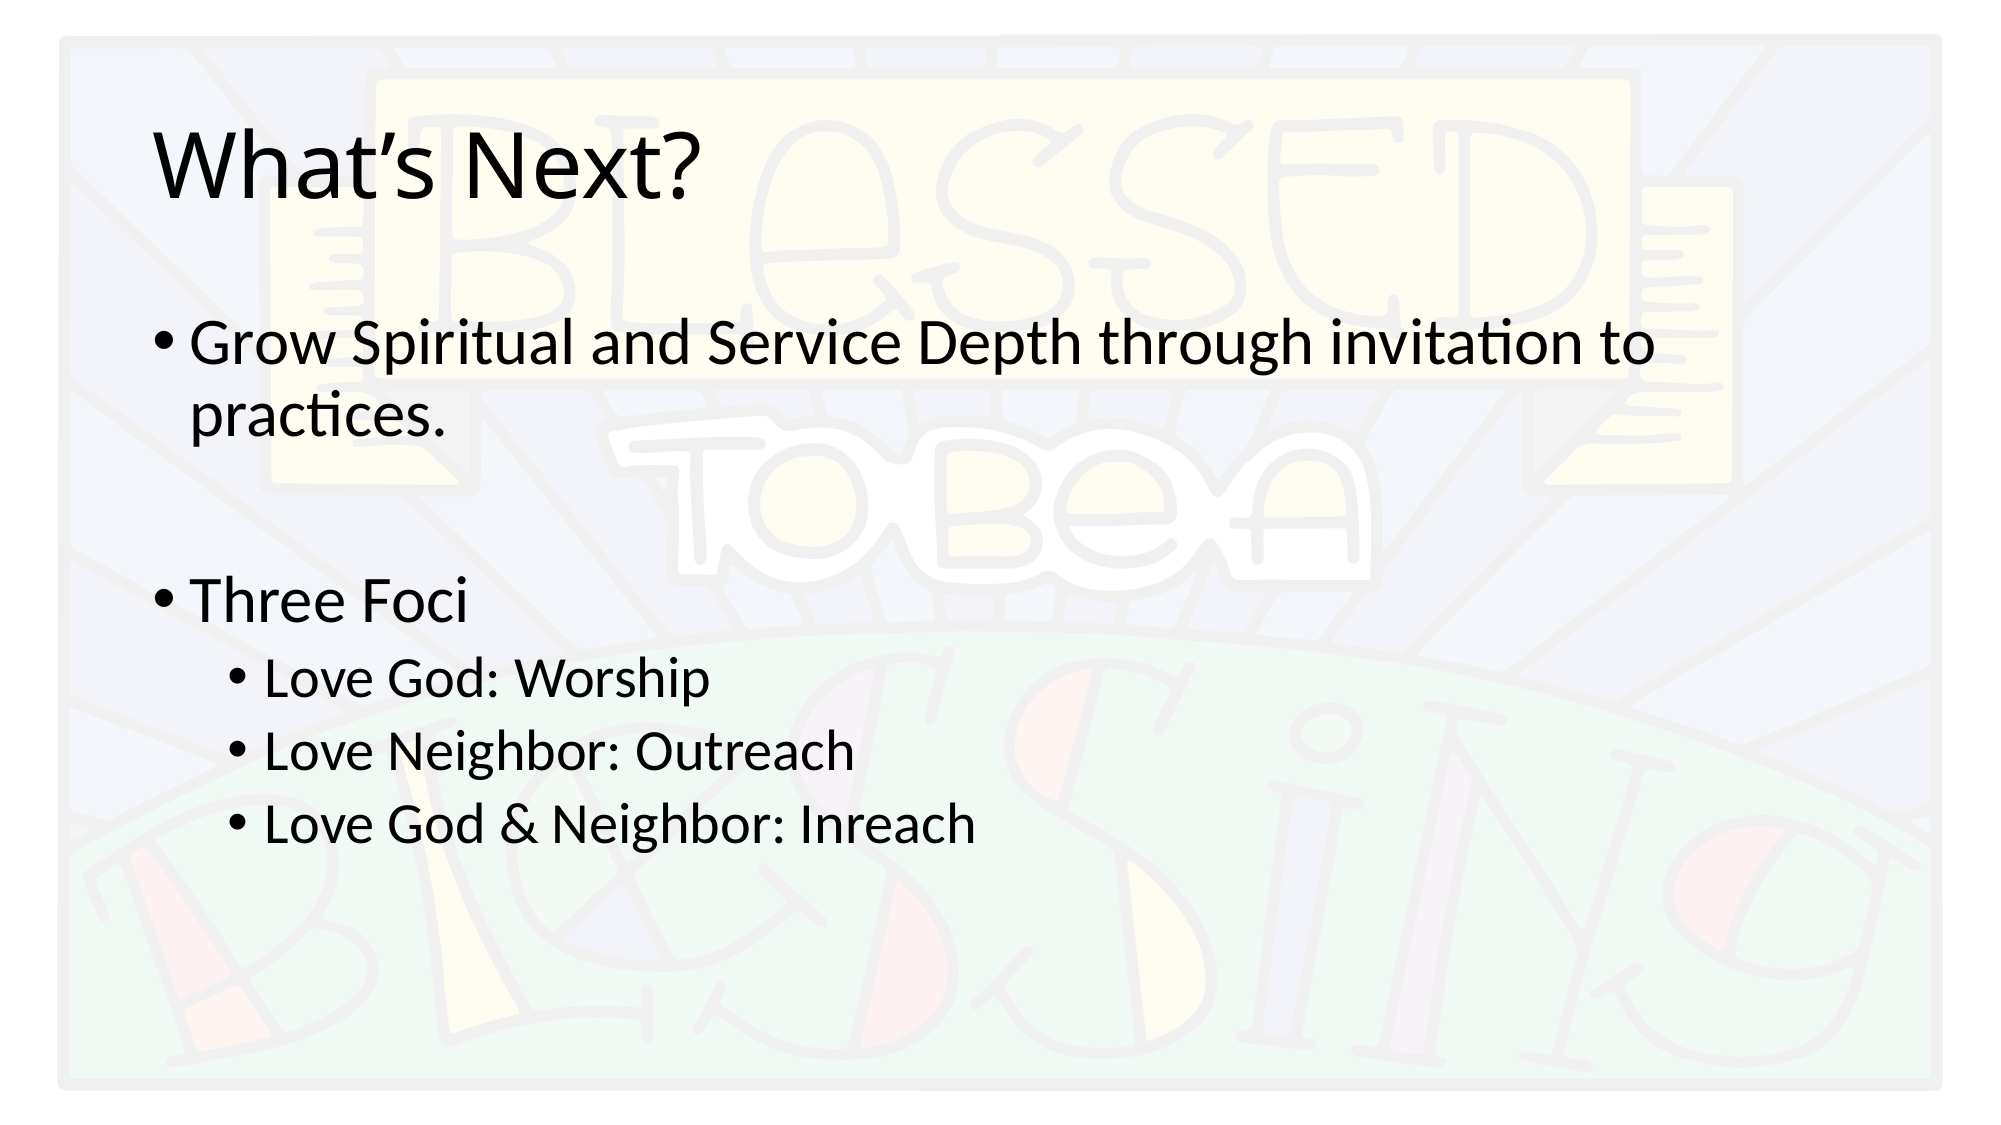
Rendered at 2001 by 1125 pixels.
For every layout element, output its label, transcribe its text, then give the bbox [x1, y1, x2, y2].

title What’s Next? [137, 59, 1863, 278]
list Grow Spiritual and Service Depth through invitation to practices. Three Foci Love God: Worship Love Neighbor: Outreach Love God & Neighbor: Inreach [137, 299, 1863, 1014]
